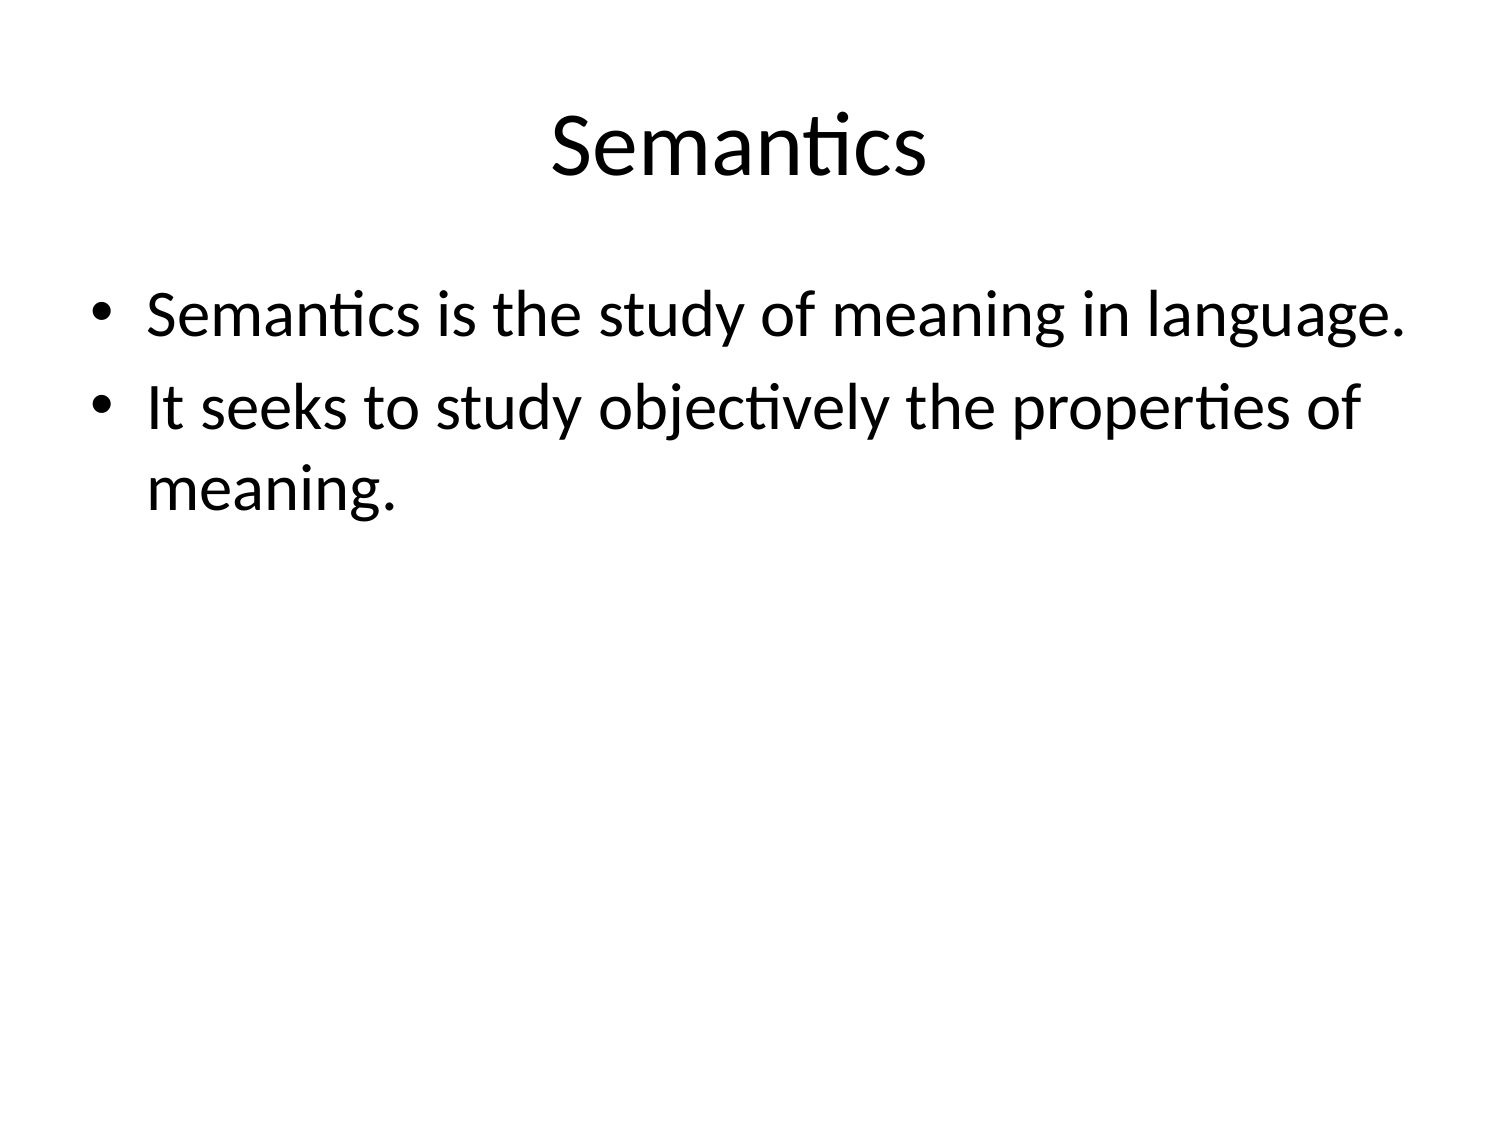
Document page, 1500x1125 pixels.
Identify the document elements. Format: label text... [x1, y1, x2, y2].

list Semantics is the study of meaning in language. It seeks to study objectively the properties of meaning. [75, 262, 1425, 1005]
title Semantics [75, 45, 1425, 233]
